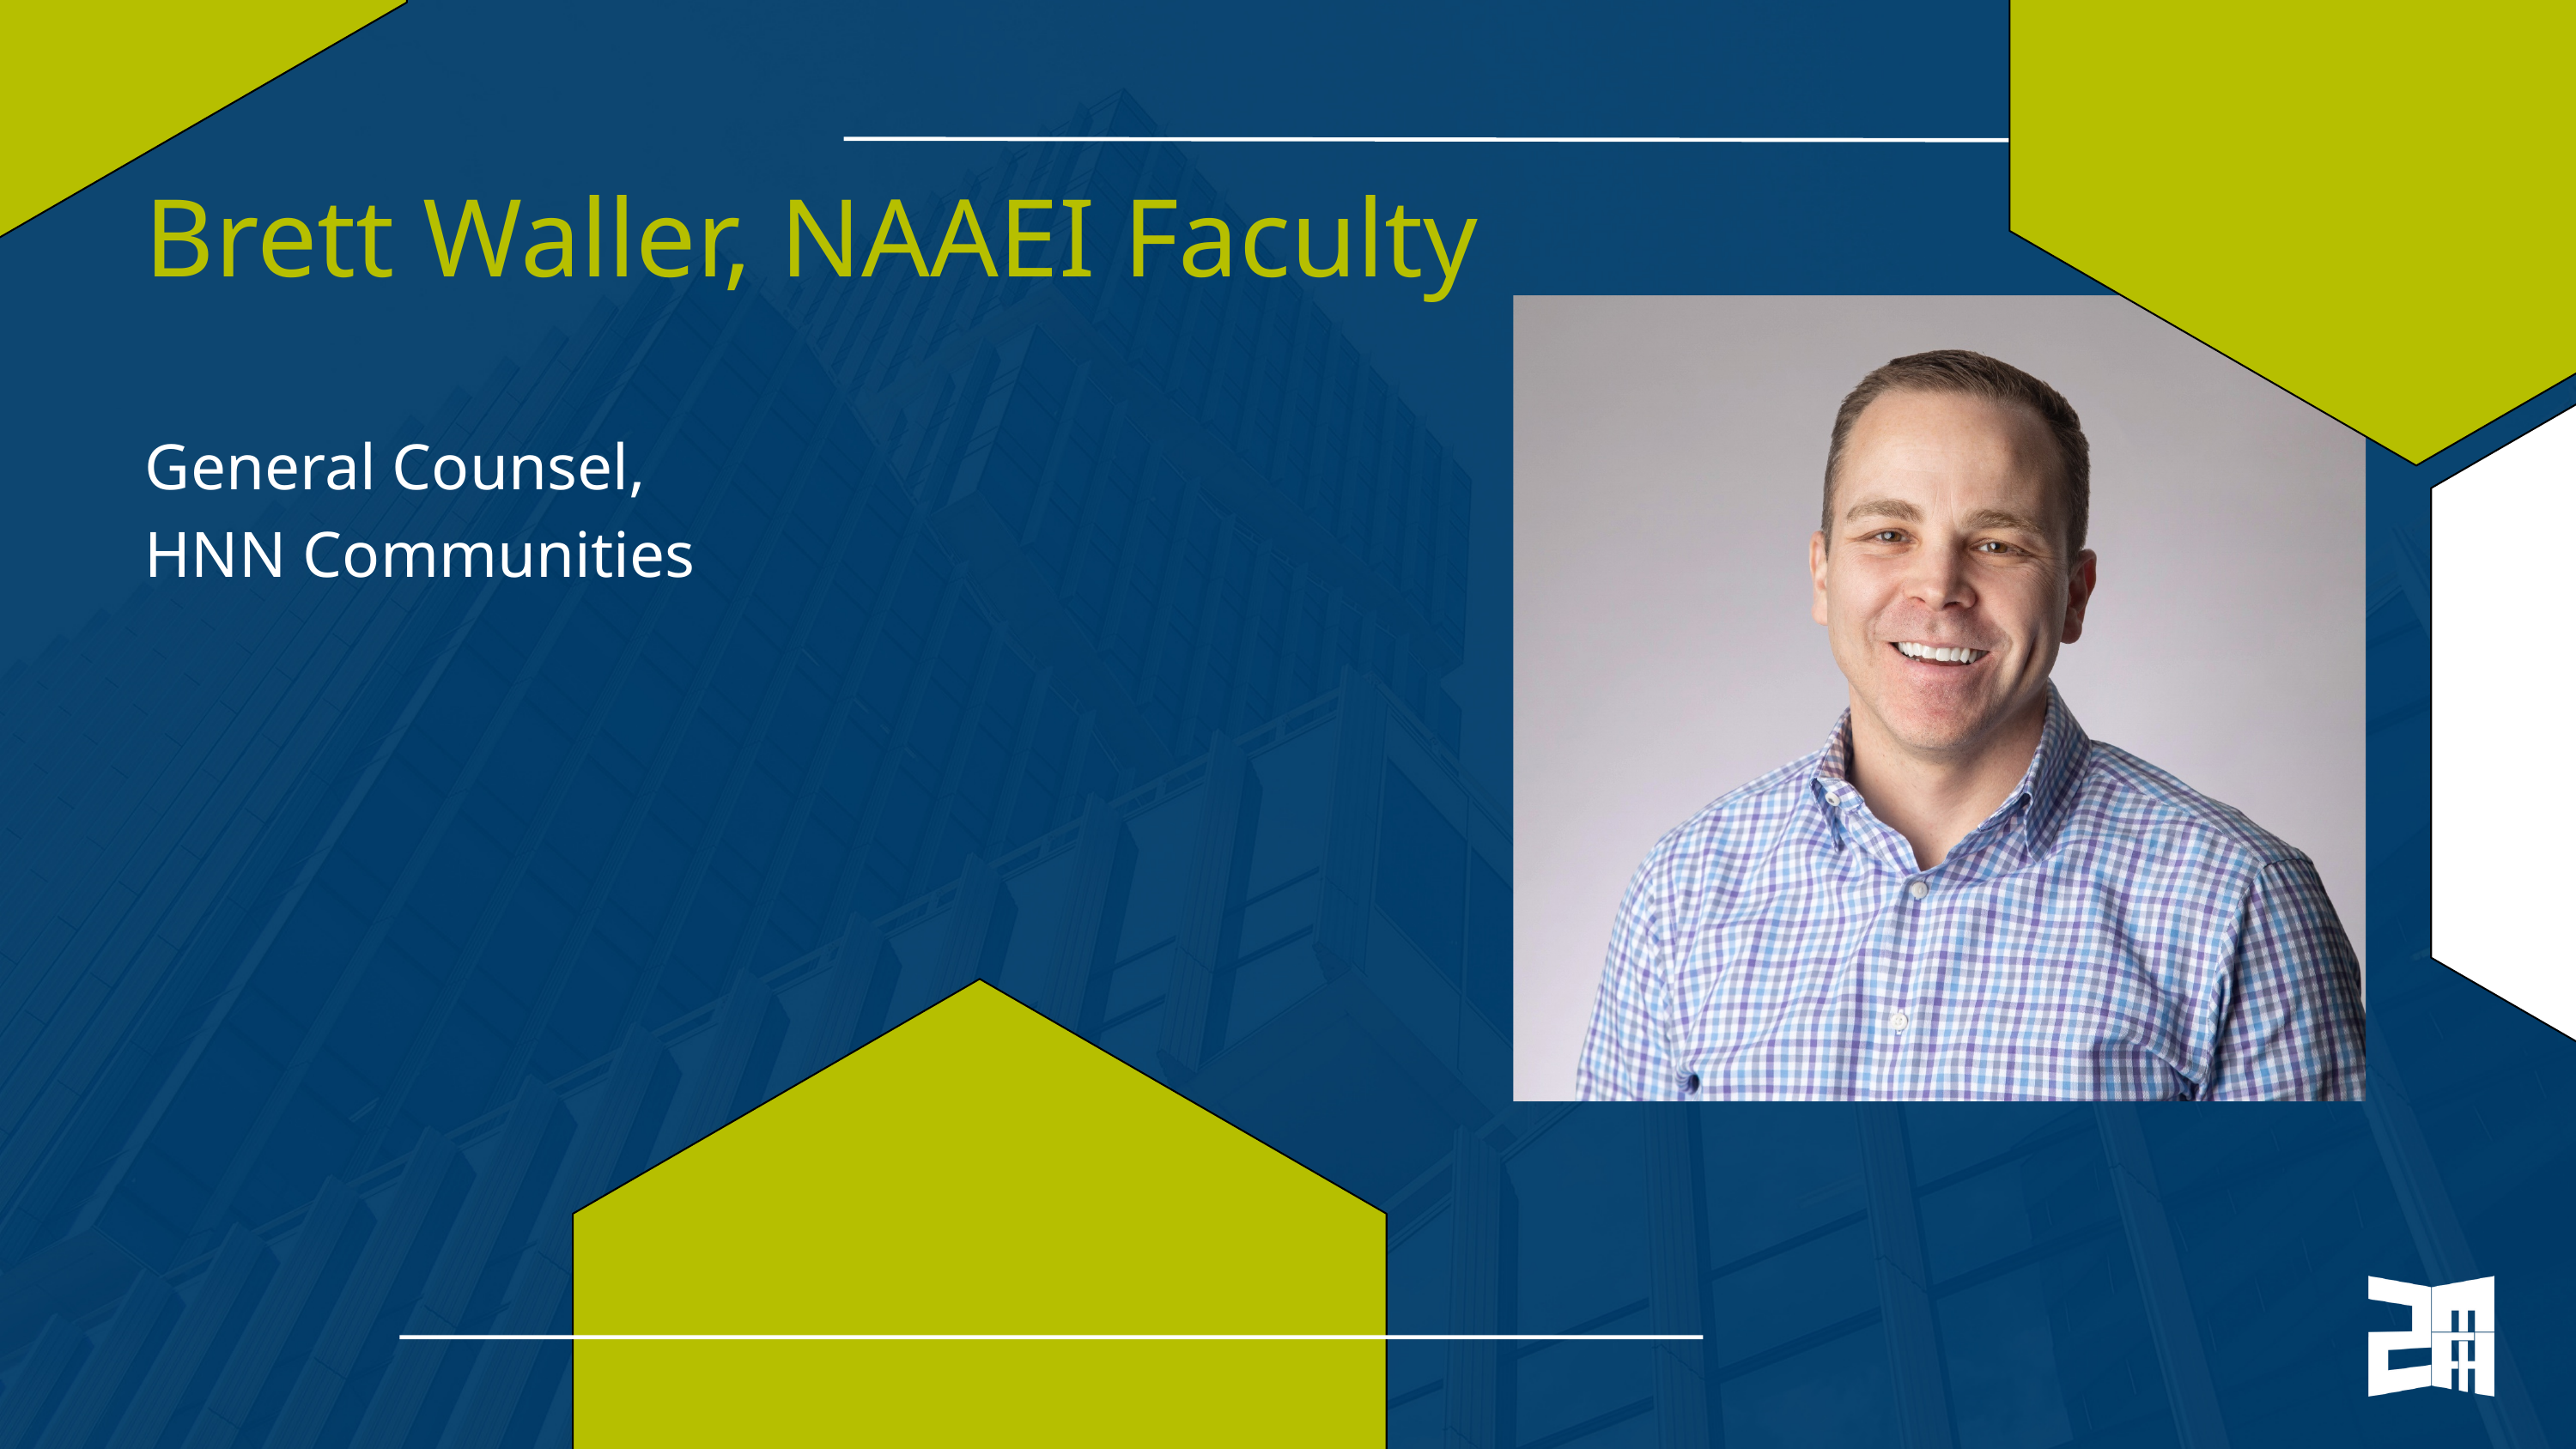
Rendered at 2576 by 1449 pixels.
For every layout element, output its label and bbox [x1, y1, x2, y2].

text_box [572, 979, 1387, 1449]
text_box [2009, 0, 2576, 466]
text_box [0, 0, 408, 238]
picture [0, 0, 2576, 1449]
text_box [2431, 474, 2576, 1193]
